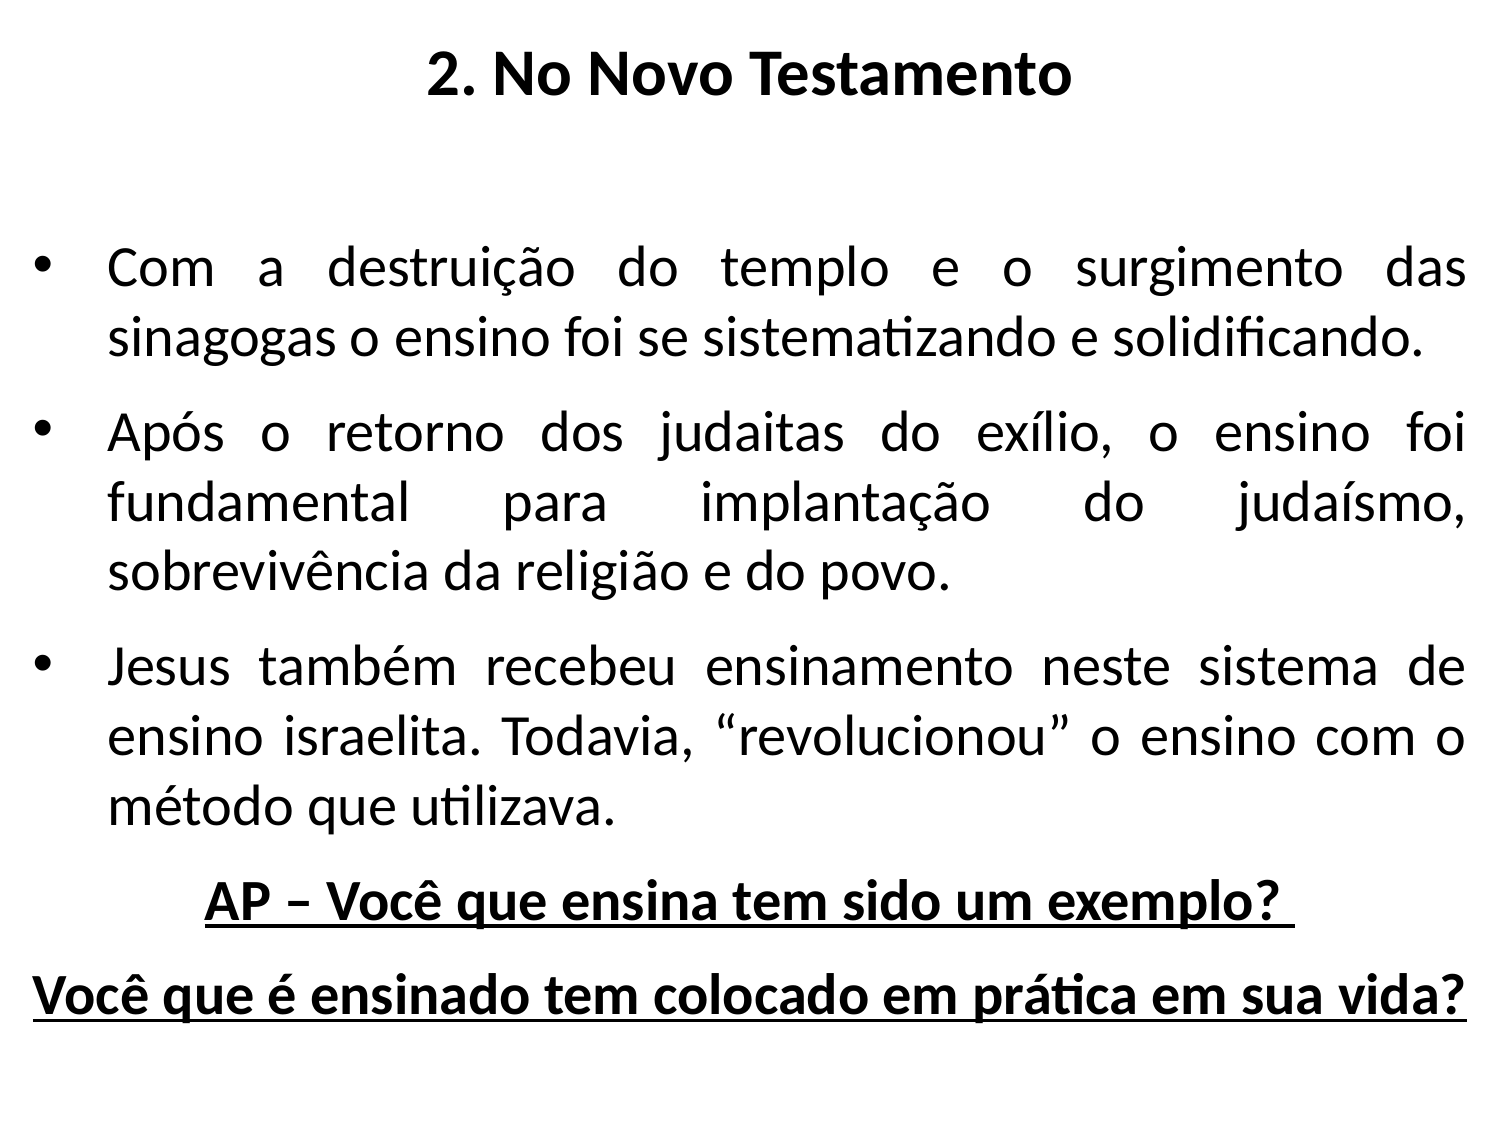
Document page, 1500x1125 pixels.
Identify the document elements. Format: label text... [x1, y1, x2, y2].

subtitle Com a destruição do templo e o surgimento das sinagogas o ensino foi se sistematizando e solidificando. Após o retorno dos judaitas do exílio, o ensino foi fundamental para implantação do judaísmo, sobrevivência da religião e do povo. Jesus também recebeu ensinamento neste sistema de ensino israelita. Todavia, “revolucionou” o ensino com o método que utilizava. AP – Você que ensina tem sido um exemplo? Você que é ensinado tem colocado em prática em sua vida? [17, 137, 1483, 1118]
title 2. No Novo Testamento [0, 0, 1500, 138]
